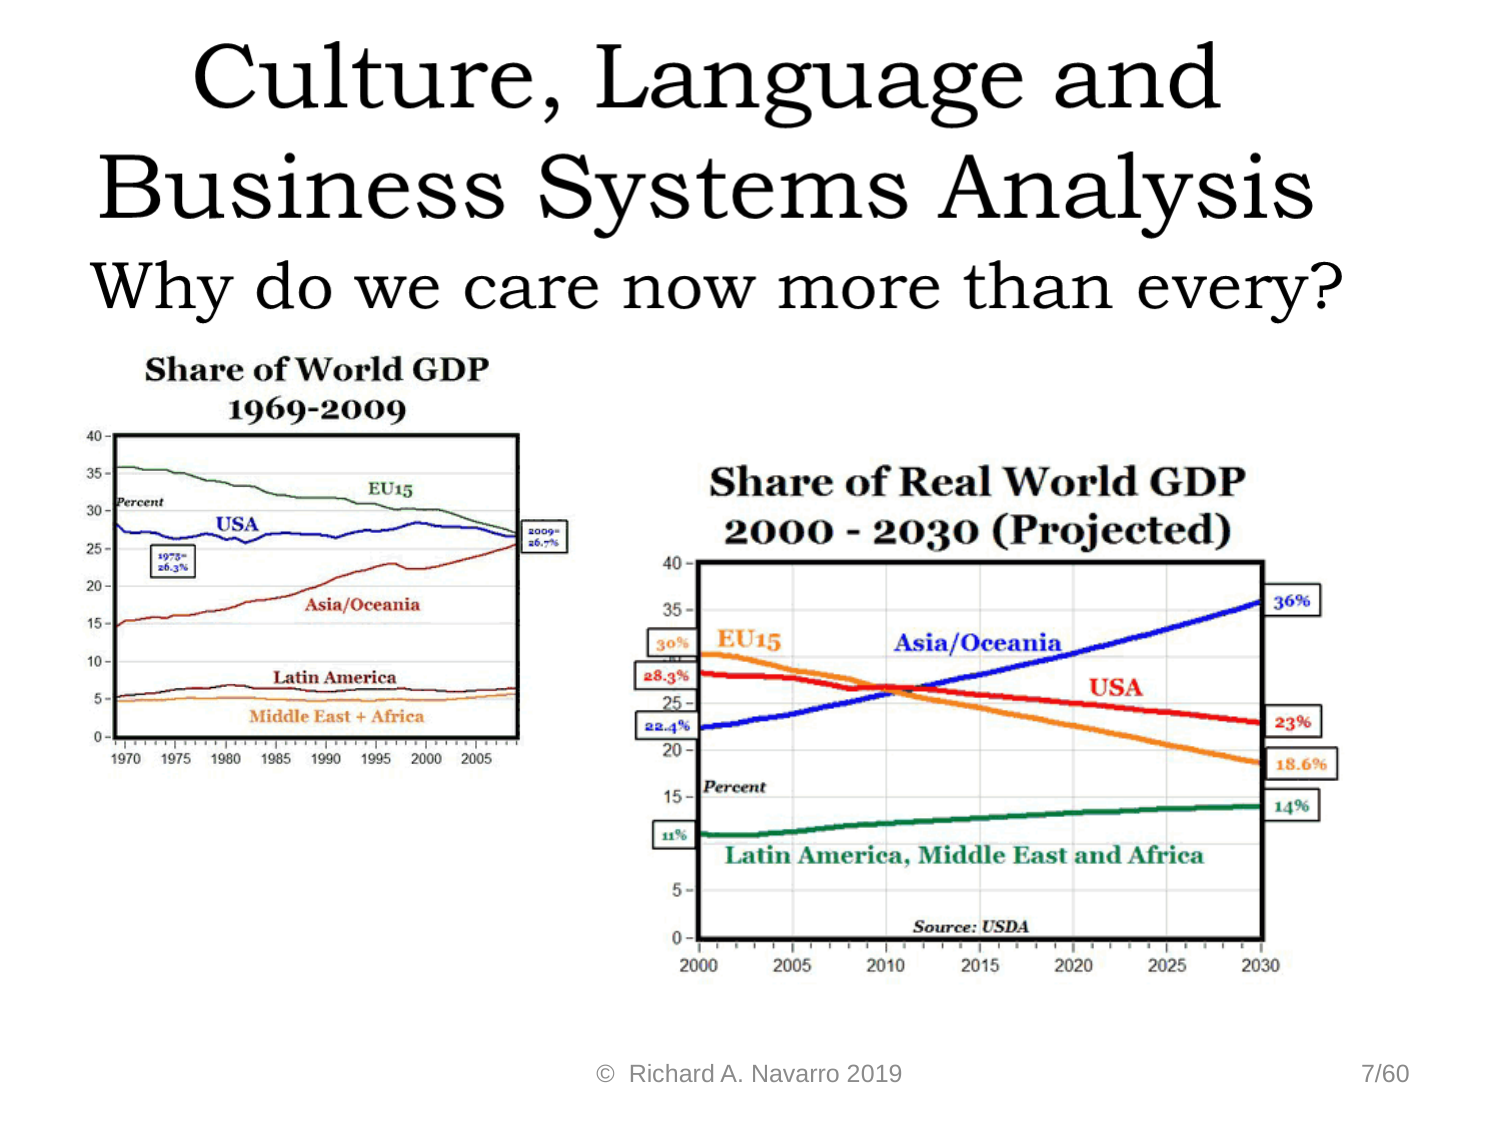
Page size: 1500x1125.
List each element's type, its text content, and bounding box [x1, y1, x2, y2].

slide_number 7/60 [1074, 1042, 1425, 1103]
footer © Richard A. Navarro 2019 [512, 1042, 988, 1103]
picture [31, 0, 1426, 1009]
